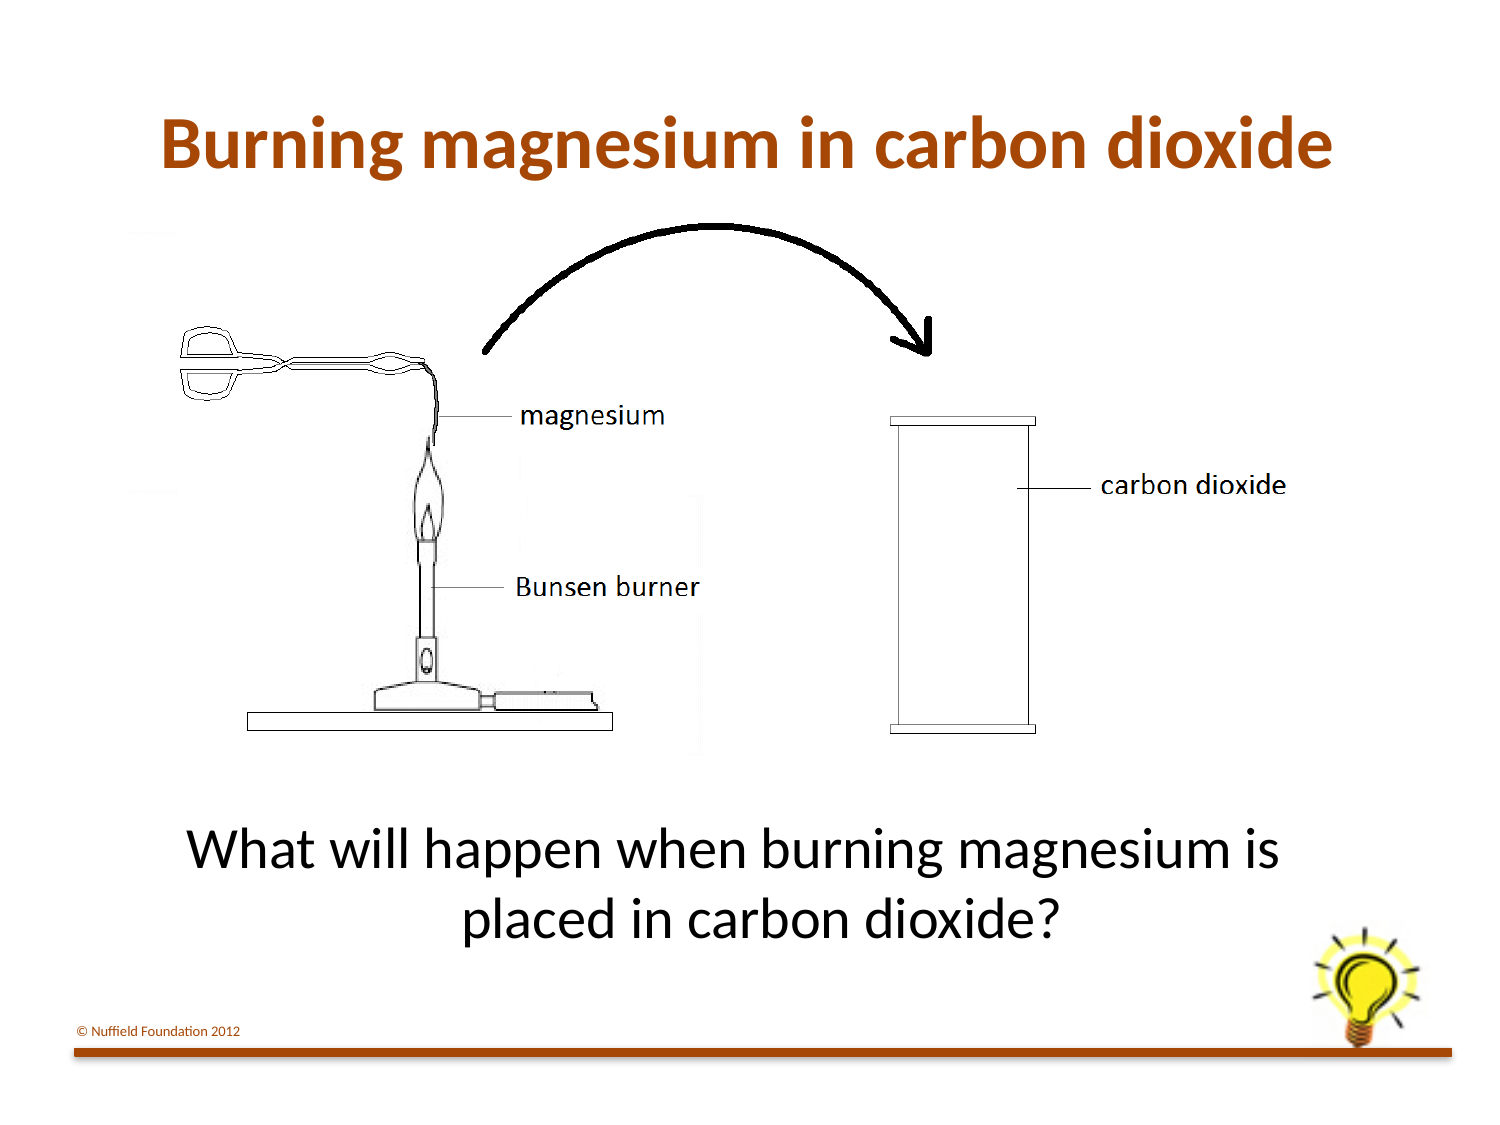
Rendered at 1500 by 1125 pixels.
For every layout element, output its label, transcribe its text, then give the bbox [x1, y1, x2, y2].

text_box Burning magnesium in carbon dioxide [74, 45, 1422, 233]
picture [128, 197, 1322, 767]
list What will happen when burning magnesium is placed in carbon dioxide? [128, 802, 1340, 959]
picture [1304, 920, 1452, 1048]
picture [1304, 1057, 1452, 1061]
